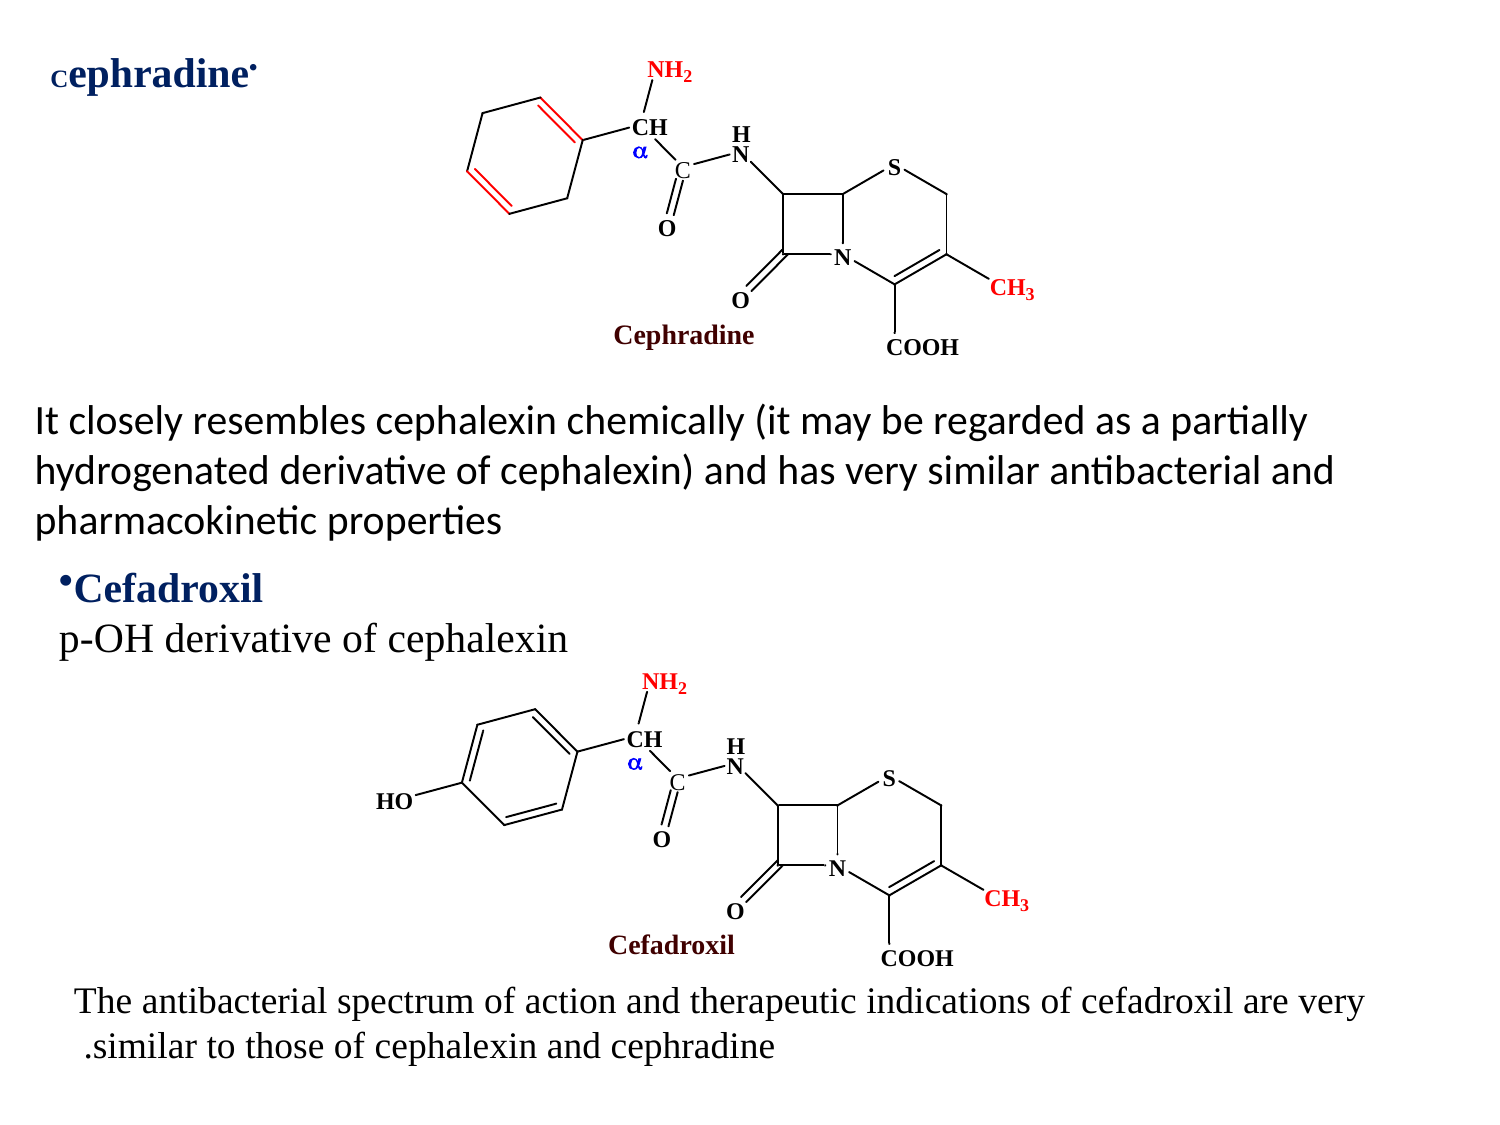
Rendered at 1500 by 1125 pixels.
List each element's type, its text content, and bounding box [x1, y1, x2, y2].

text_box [461, 51, 1038, 358]
text_box Cephradine [35, 37, 274, 148]
text_box The antibacterial spectrum of action and therapeutic indications of cefadroxil are very similar to those of cephalexin and cephradine. [58, 969, 1442, 1119]
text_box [371, 663, 1033, 969]
text_box Cefadroxil p-OH derivative of cephalexin [43, 552, 1255, 668]
text_box It closely resembles cephalexin chemically (it may be regarded as a partially hydrogenated derivative of cephalexin) and has very similar antibacterial and pharmacokinetic properties [19, 385, 1466, 551]
